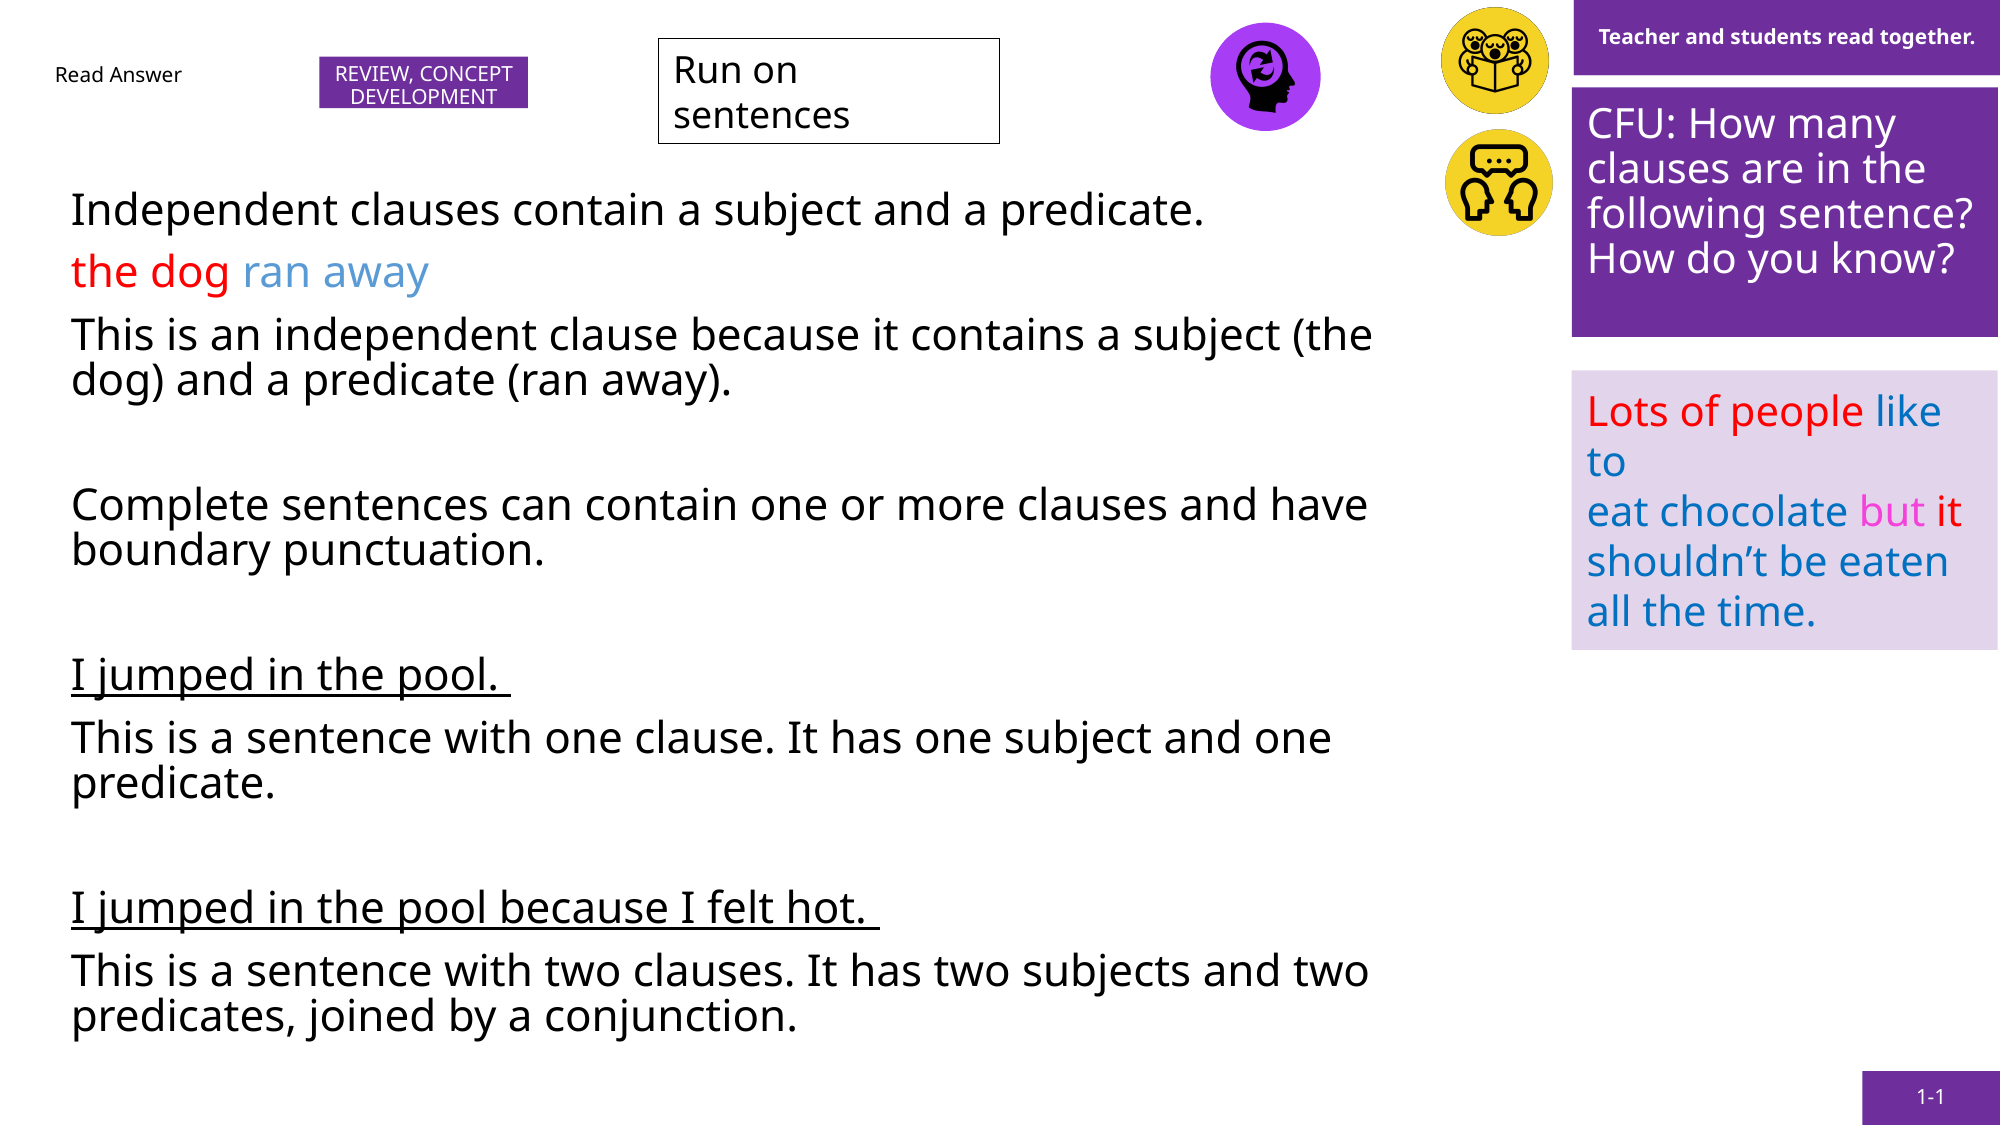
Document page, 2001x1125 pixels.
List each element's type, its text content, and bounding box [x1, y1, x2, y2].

text_box Read Answer [39, 53, 198, 94]
text_box 1-1 [1862, 1071, 2000, 1125]
text_box Lots of people like to eat chocolate but it shouldn’t be eaten all the time. [1571, 370, 1998, 650]
text_box Run on sentences [658, 38, 1000, 144]
picture [1443, 127, 1555, 238]
text_box REVIEW, CONCEPT DEVELOPMENT [319, 56, 528, 109]
picture [1439, 5, 1551, 116]
picture [1210, 22, 1321, 132]
text_box Independent clauses contain a subject and a predicate. the dog ran away This is an independent clause because it contains a subject (the dog) and a predicate (ran away). Complete sentences can contain one or more clauses and have boundary punctuation. I jumped in the pool. This is a sentence with one clause. It has one subject and one predicate. I jumped in the pool because I felt hot. This is a sentence with two clauses. It has two subjects and two predicates, joined by a conjunction. [41, 181, 1415, 1052]
text_box CFU: How many clauses are in the following sentence? How do you know? [1571, 87, 1998, 337]
text_box Teacher and students read together. [1573, 0, 2000, 76]
